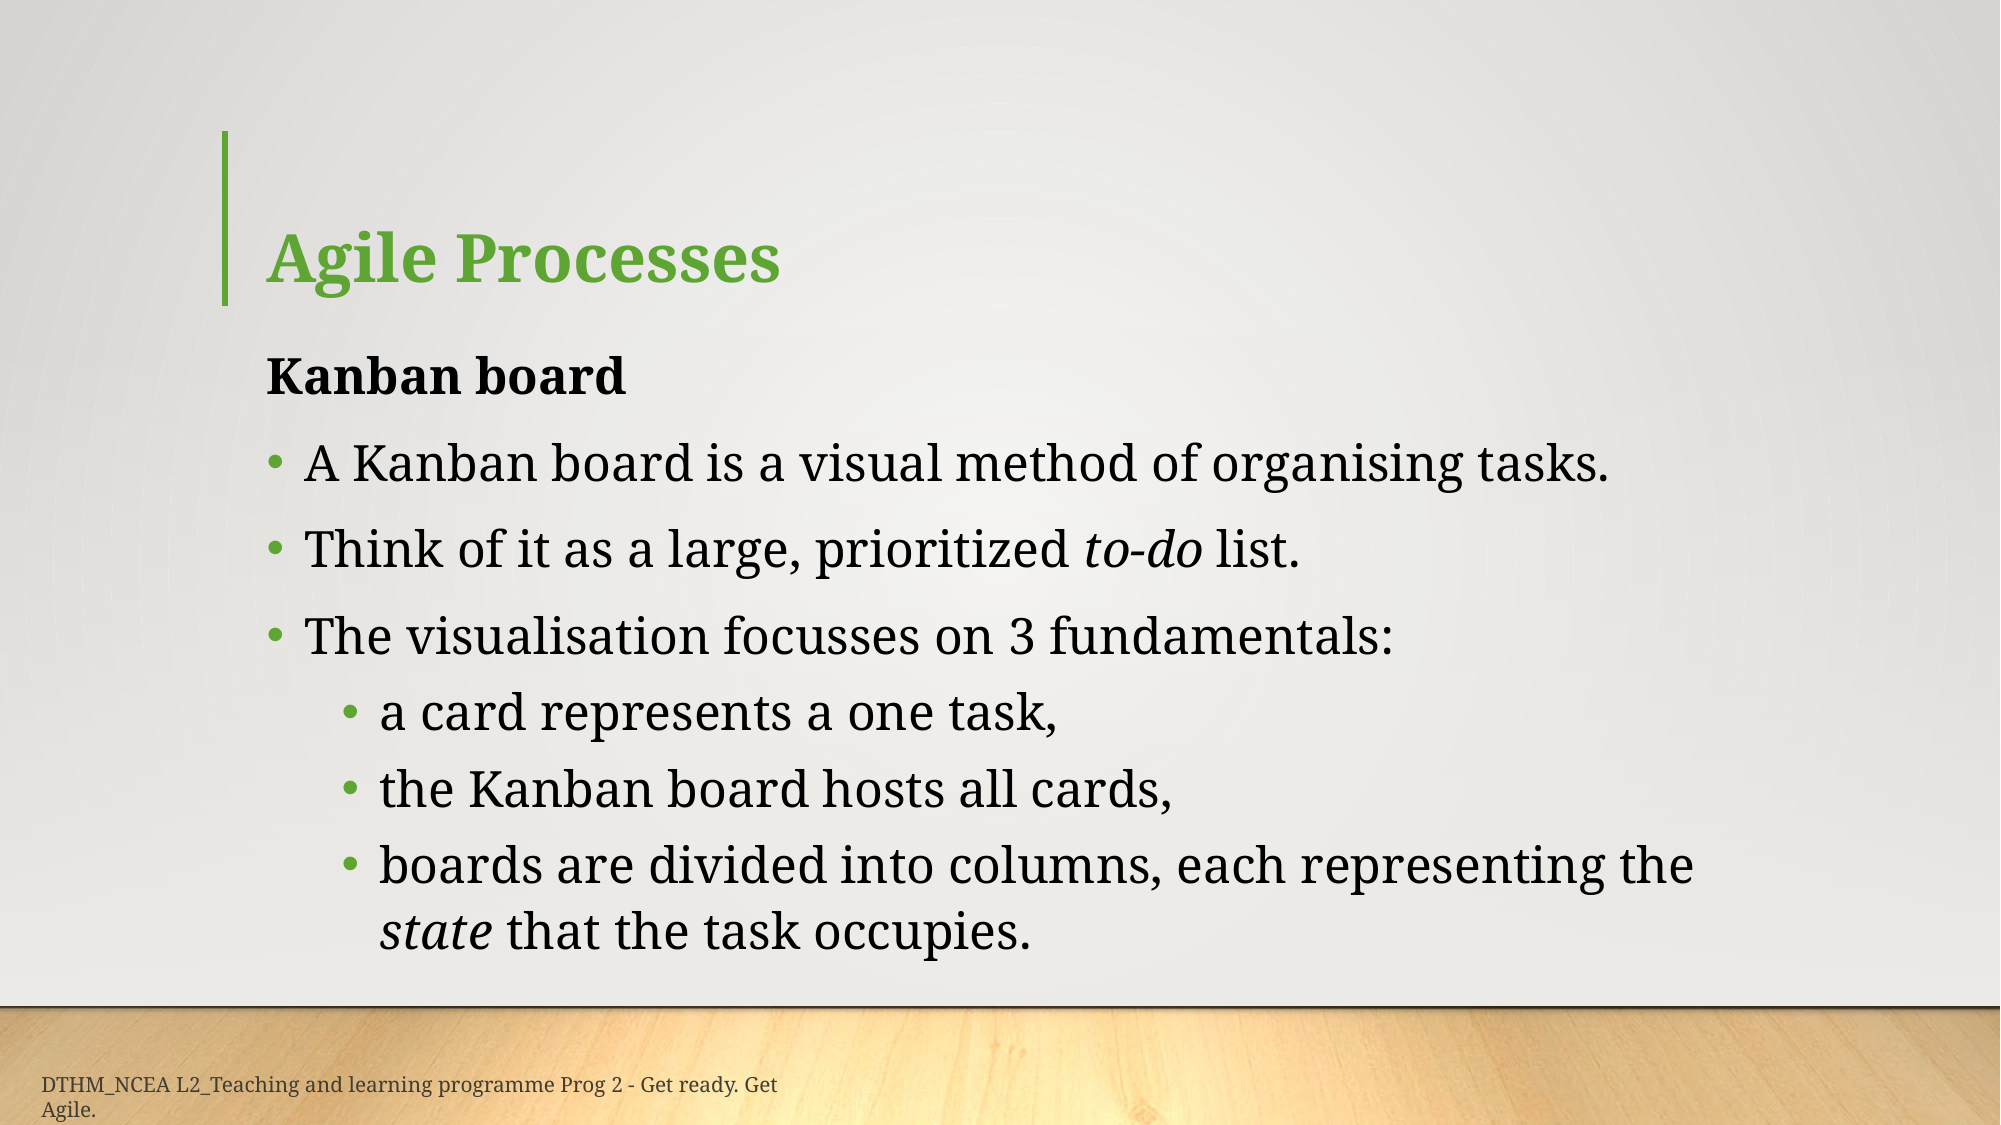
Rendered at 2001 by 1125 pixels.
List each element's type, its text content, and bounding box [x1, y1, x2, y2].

list Kanban board A Kanban board is a visual method of organising tasks. Think of it as a large, prioritized to-do list. The visualisation focusses on 3 fundamentals: a card represents a one task, the Kanban board hosts all cards, boards are divided into columns, each representing the state that the task occupies. [251, 330, 1814, 993]
picture [0, 1006, 2000, 1125]
title Agile Processes [251, 131, 1814, 305]
